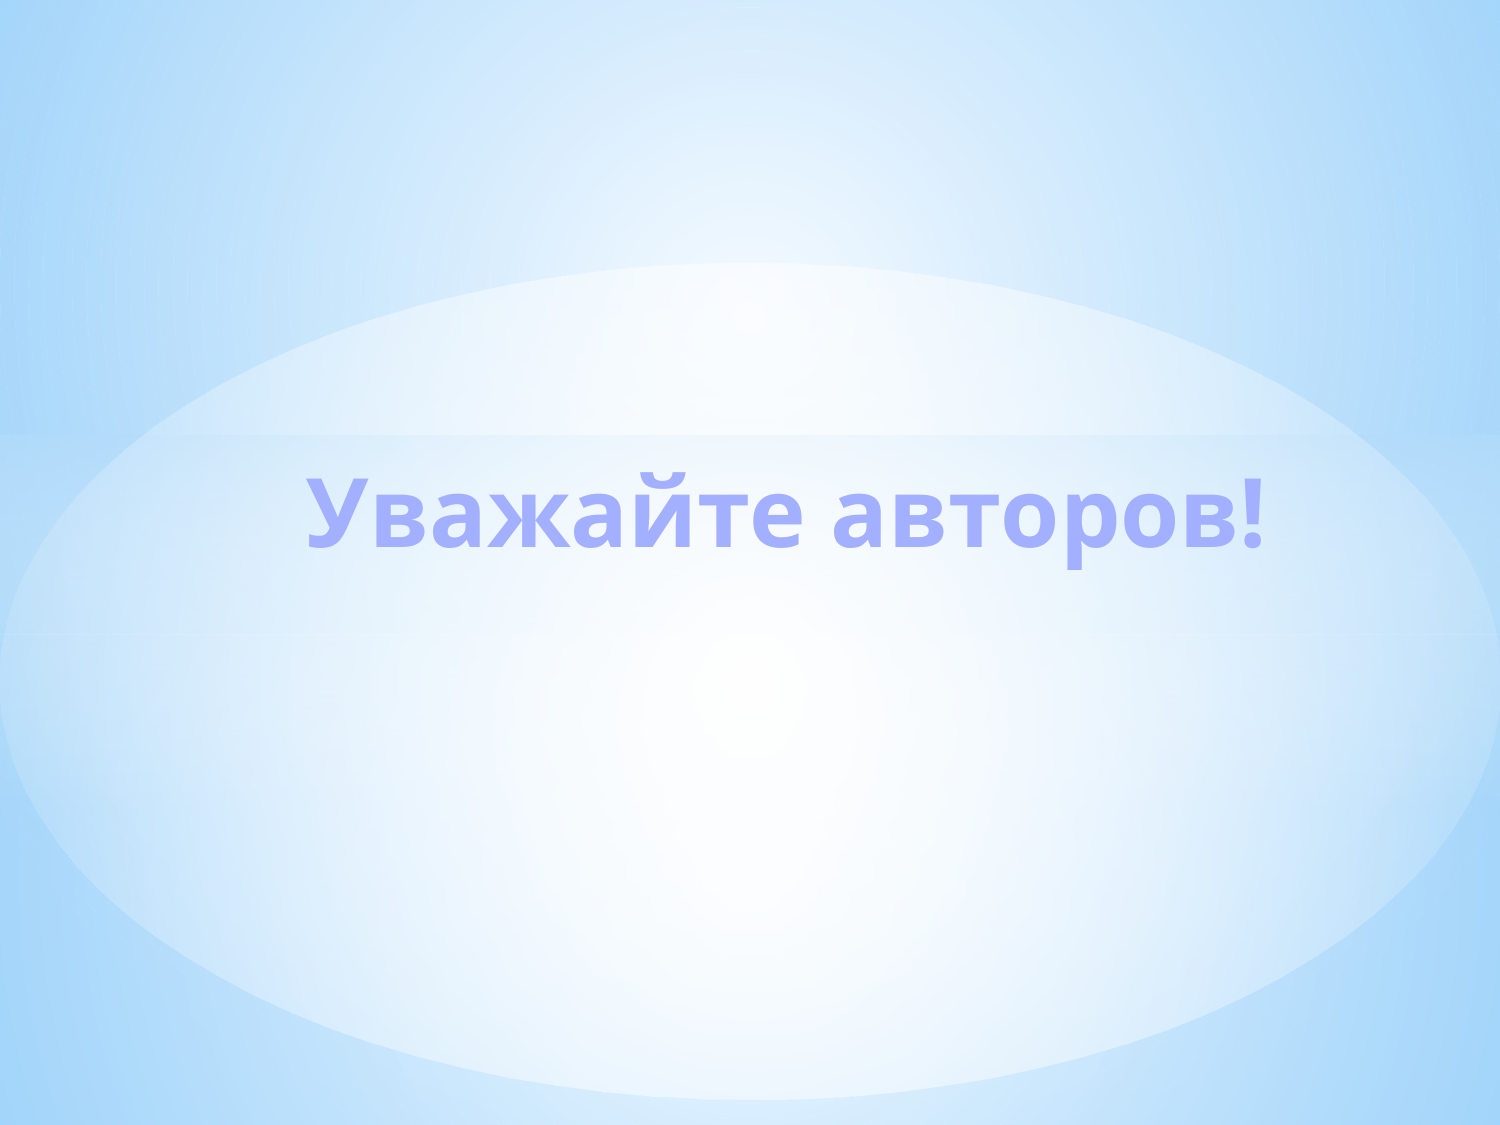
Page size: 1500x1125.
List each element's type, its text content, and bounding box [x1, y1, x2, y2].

title Уважайте авторов! [265, 420, 1483, 575]
